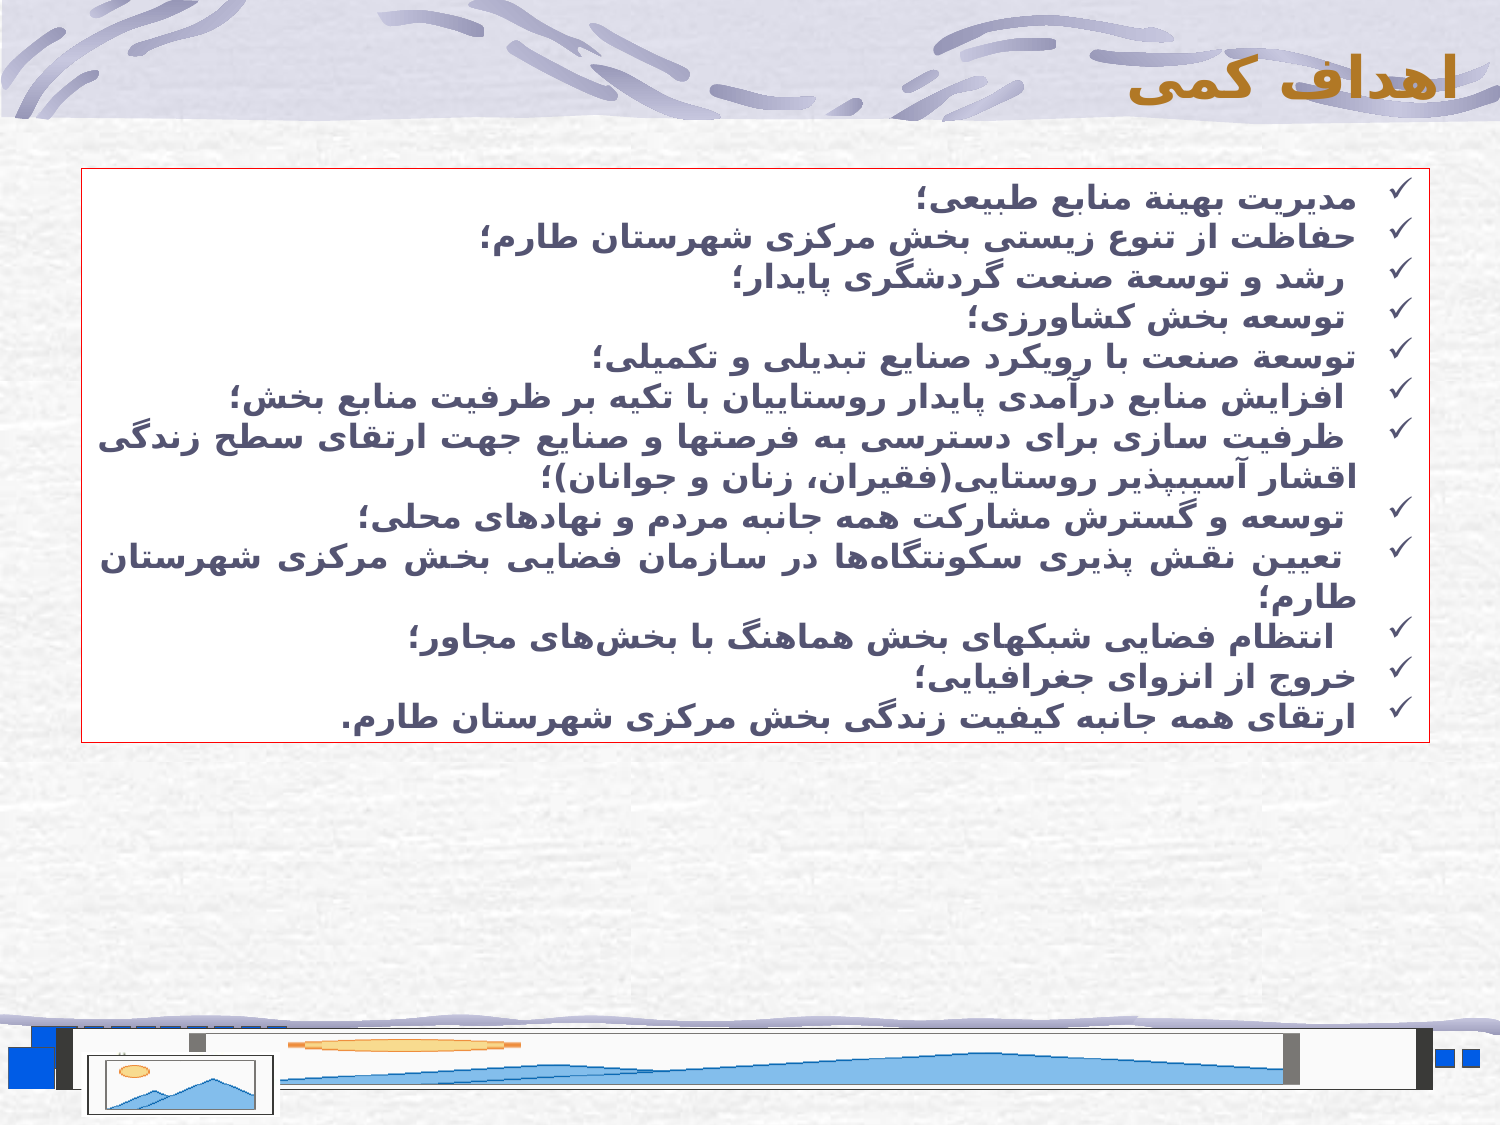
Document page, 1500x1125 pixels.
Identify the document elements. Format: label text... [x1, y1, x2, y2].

picture [0, 1023, 1500, 1125]
picture [0, 0, 1500, 1024]
text_box مدیریت بهینة منابع طبیعی؛ حفاظت از تنوع زیستی بخش مرکزی شهرستان طارم؛ رشد و توسعة صنعت گردشگری پایدار؛ توسعه بخش کشاورزی؛ توسعة صنعت با رویکرد صنایع تبدیلی و تکمیلی؛ افزایش منابع درآمدی پایدار روستاییان با تکیه بر ظرفیت منابع بخش؛ ظرفیت سازی برای دسترسی به فرصت­ها و صنایع جهت ارتقای سطح زندگی اقشار آسیب­پذیر روستایی(فقیران، زنان و جوانان)؛ توسعه و گسترش مشارکت همه جانبه مردم و نهادهای محلی؛ تعیین نقش پذیری سکونتگاه‌ها در سازمان فضایی بخش مرکزی شهرستان طارم؛ انتظام فضایی شبکه‎ای بخش هماهنگ با بخش‌های مجاور؛ خروج از انزوای جغرافیایی؛ ارتقای همه جانبه کیفیت زندگی بخش مرکزی شهرستان طارم. [81, 168, 1430, 743]
text_box اهداف کمی [1111, 33, 1476, 118]
